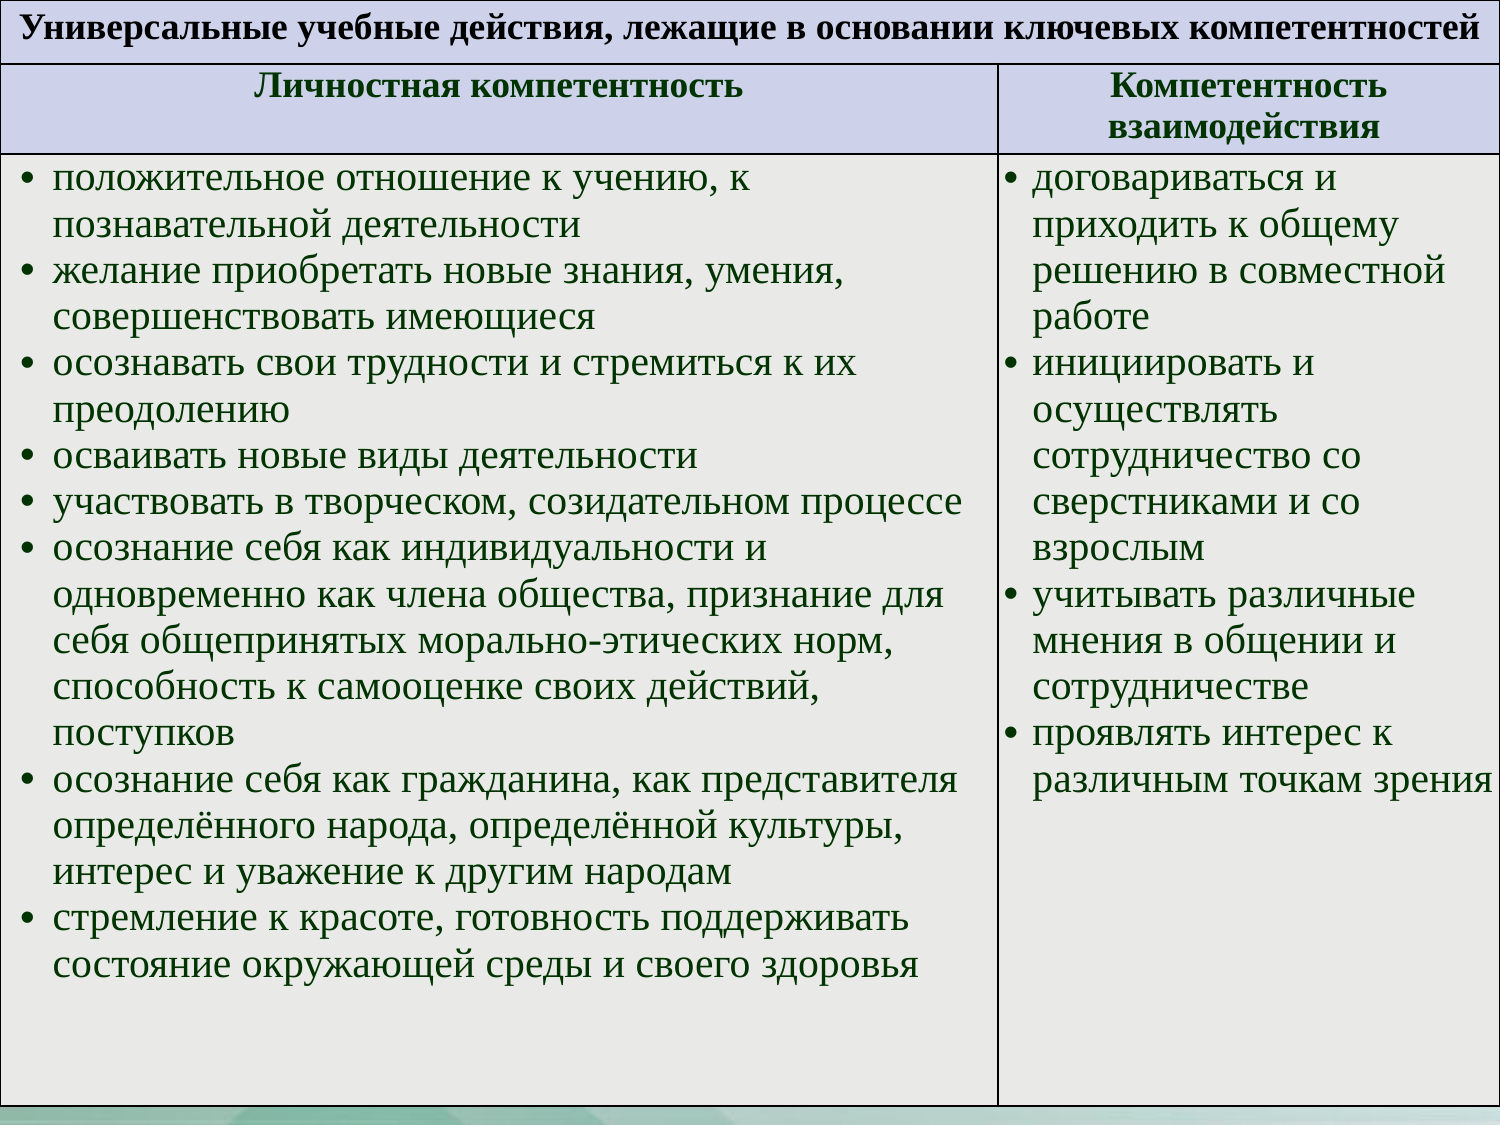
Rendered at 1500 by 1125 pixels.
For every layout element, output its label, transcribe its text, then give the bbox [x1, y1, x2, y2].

table_header Универсальные учебные действия, лежащие в основании ключевых компетентностей [1, 1, 1499, 63]
picture [0, 1107, 1500, 1125]
table_cell Личностная компетентность [1, 65, 997, 153]
table_cell Компетентность взаимодействия [999, 65, 1499, 153]
table_cell положительное отношение к учению, к познавательной деятельности желание приобретать новые знания, умения, совершенствовать имеющиеся осознавать свои трудности и стремиться к их преодолению осваивать новые виды деятельности участвовать в творческом, созидательном процессе осознание себя как индивидуальности и одновременно как члена общества, признание для себя общепринятых морально-этических норм, способность к самооценке своих действий, поступков осознание себя как гражданина, как представителя определённого народа, определённой культуры, интерес и уважение к другим народам стремление к красоте, готовность поддерживать состояние окружающей среды и своего здоровья [1, 155, 997, 1105]
table_cell договариваться и приходить к общему решению в совместной работе инициировать и осуществлять сотрудничество со сверстниками и со взрослым учитывать различные мнения в общении и сотрудничестве проявлять интерес к различным точкам зрения [999, 155, 1499, 1105]
